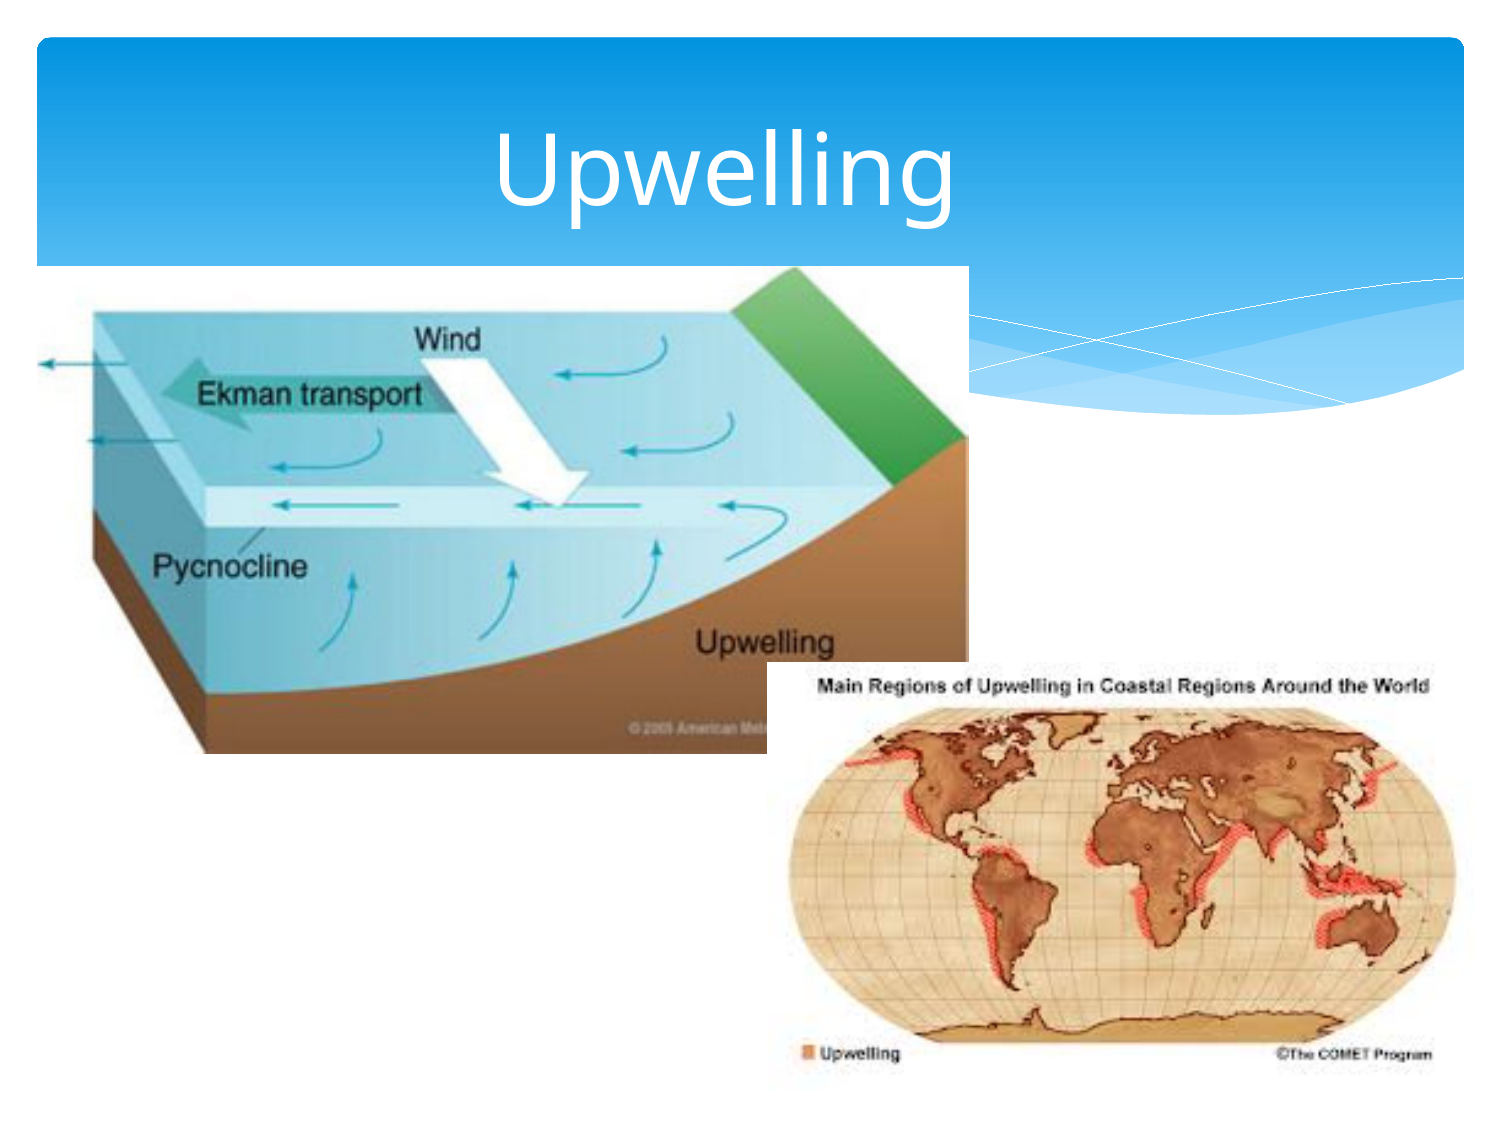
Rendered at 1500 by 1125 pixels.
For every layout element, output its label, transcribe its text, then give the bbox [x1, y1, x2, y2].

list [37, 265, 969, 754]
title Upwelling [50, 62, 1400, 268]
picture [766, 662, 1479, 1090]
